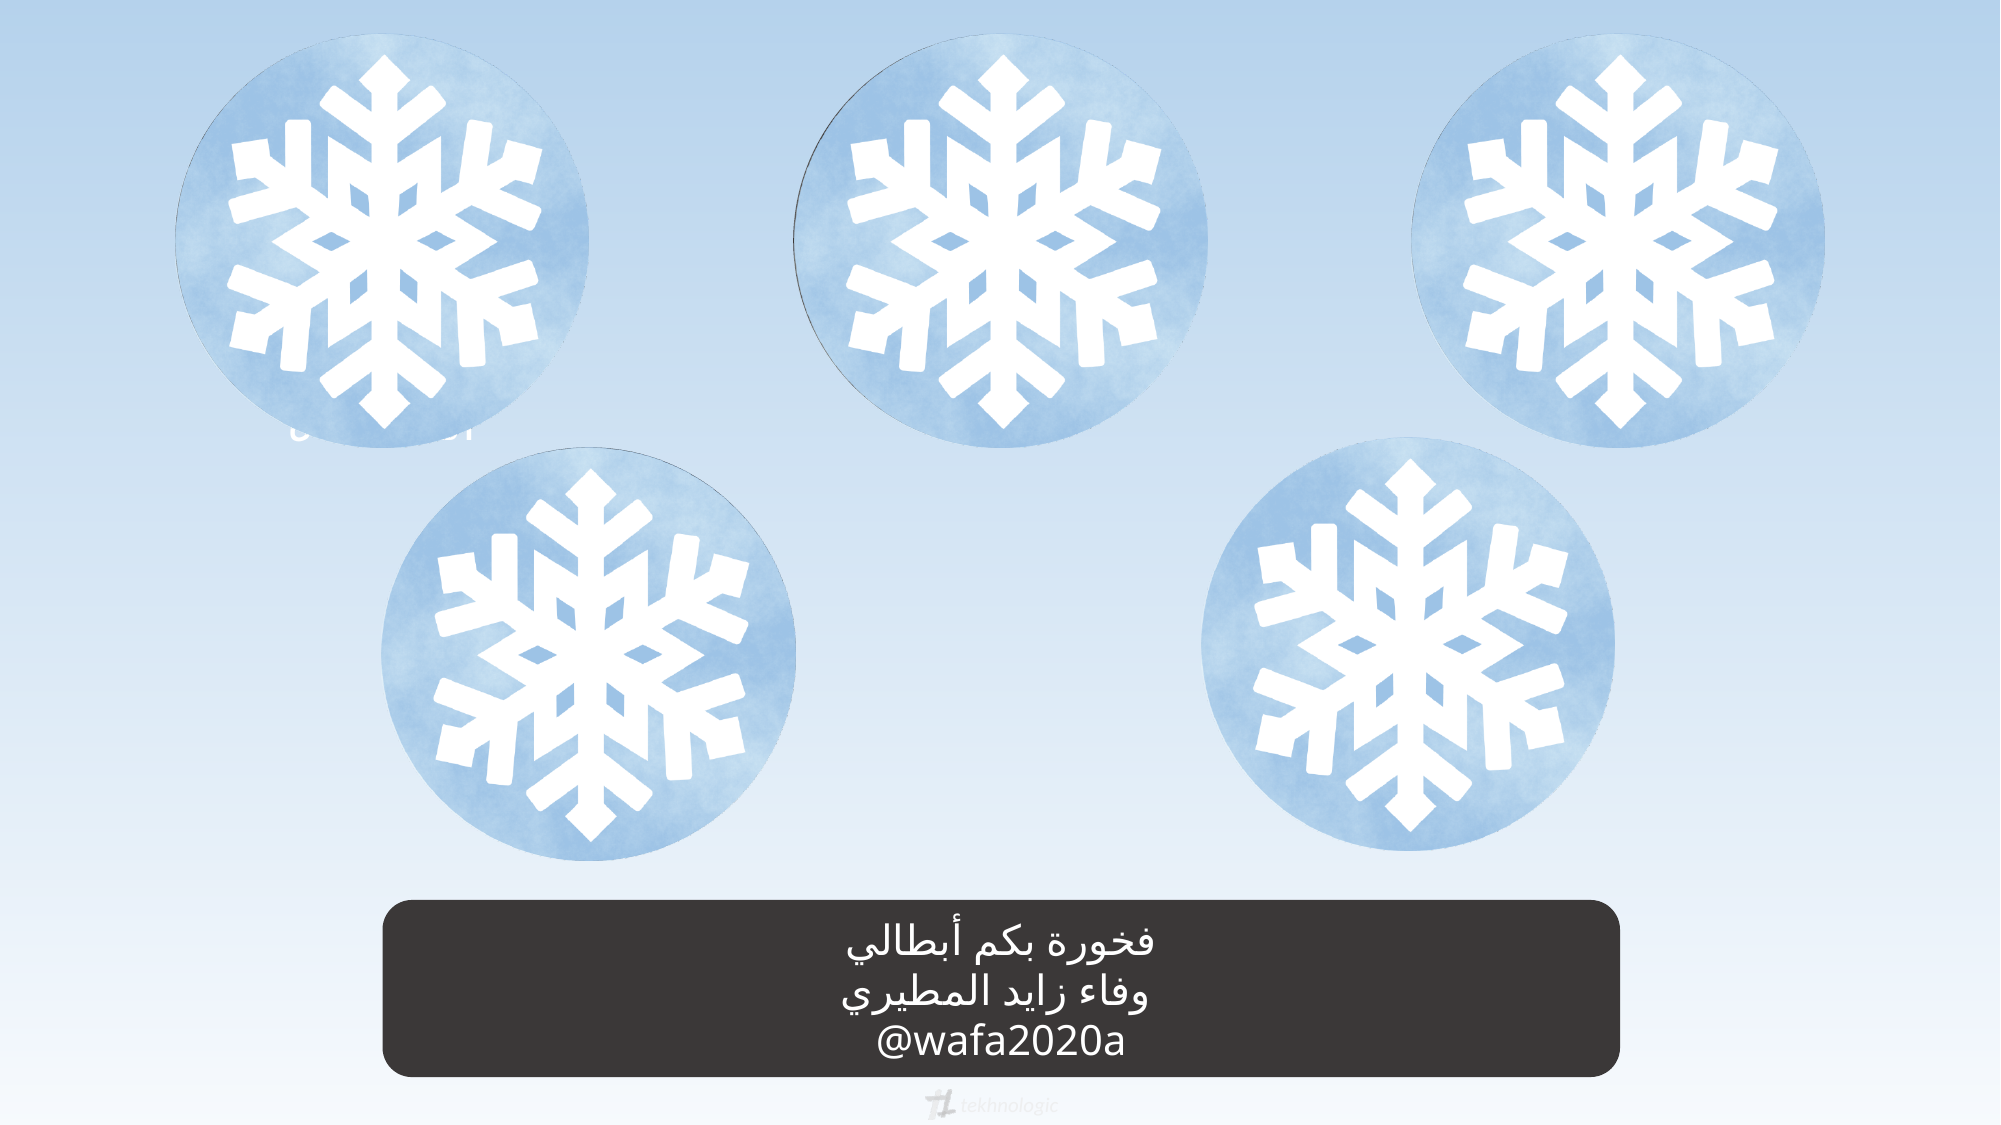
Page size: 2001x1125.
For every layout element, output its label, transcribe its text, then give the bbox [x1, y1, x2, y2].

text_box فخورة بكم أبطالي وفاء زايد المطيري @wafa2020a [381, 898, 1622, 1079]
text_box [925, 1084, 1075, 1125]
picture [175, 33, 1825, 861]
